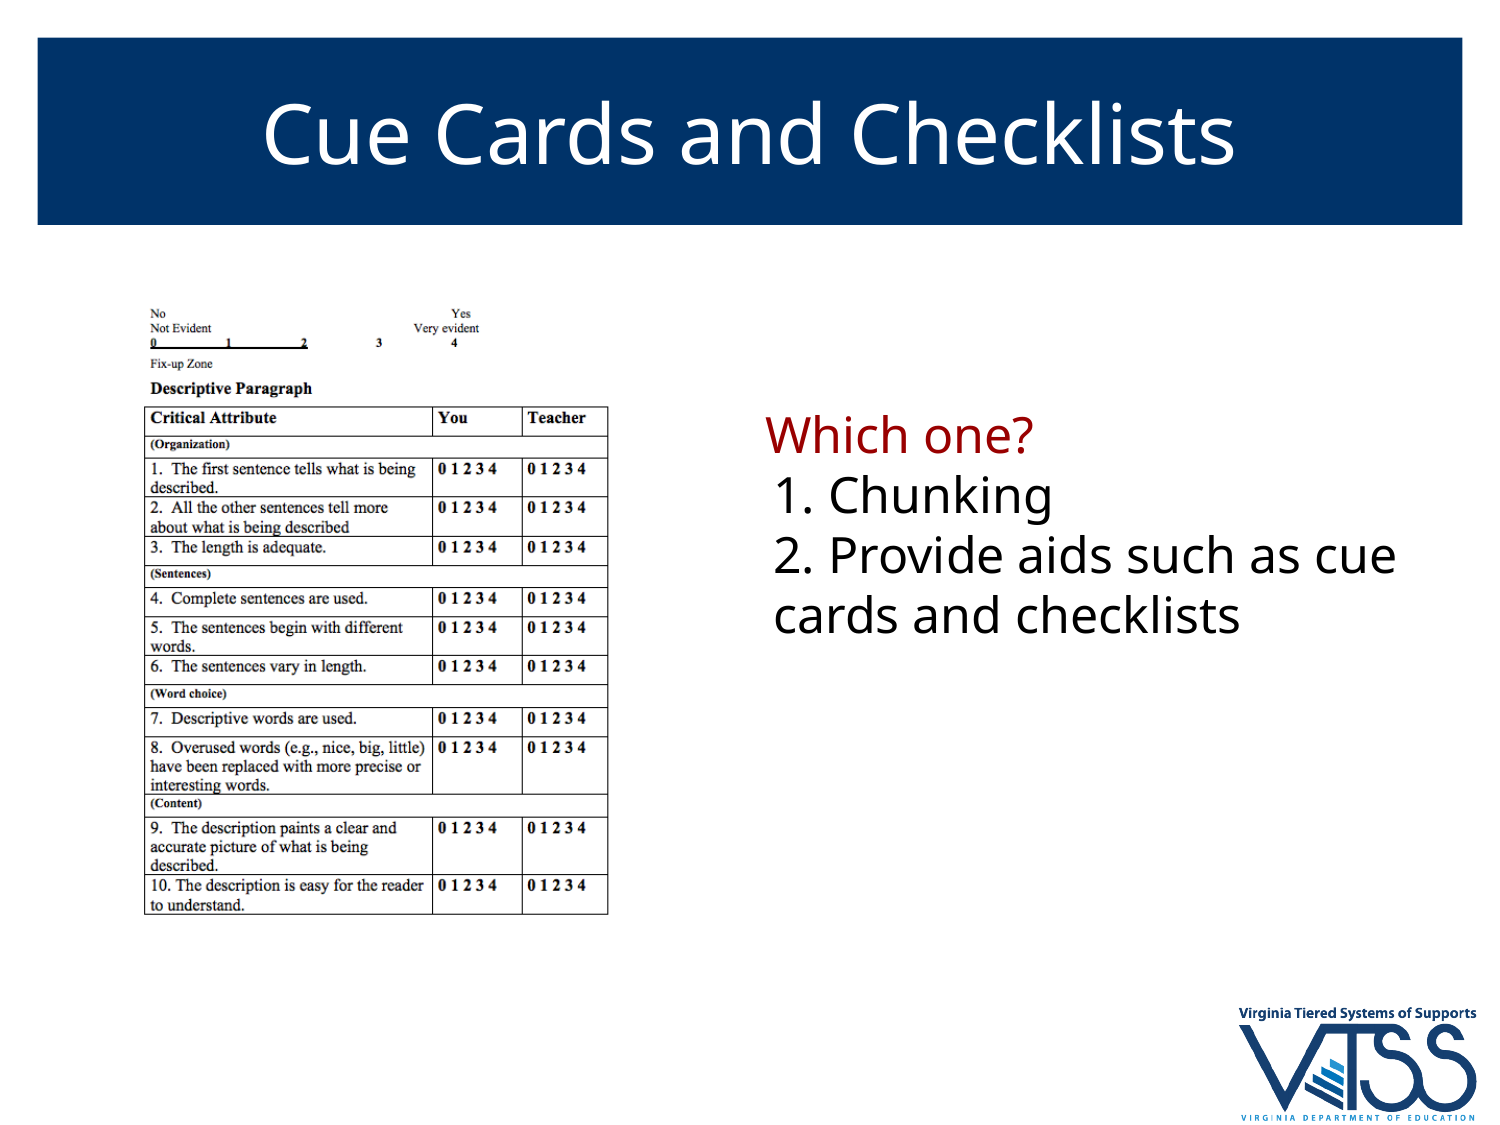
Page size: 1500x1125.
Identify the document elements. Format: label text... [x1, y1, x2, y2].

title Cue Cards and Checklists [37, 37, 1463, 225]
picture [1237, 989, 1478, 1125]
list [82, 300, 655, 920]
text_box Which one? 1. Chunking 2. Provide aids such as cue cards and checklists [750, 388, 1424, 674]
